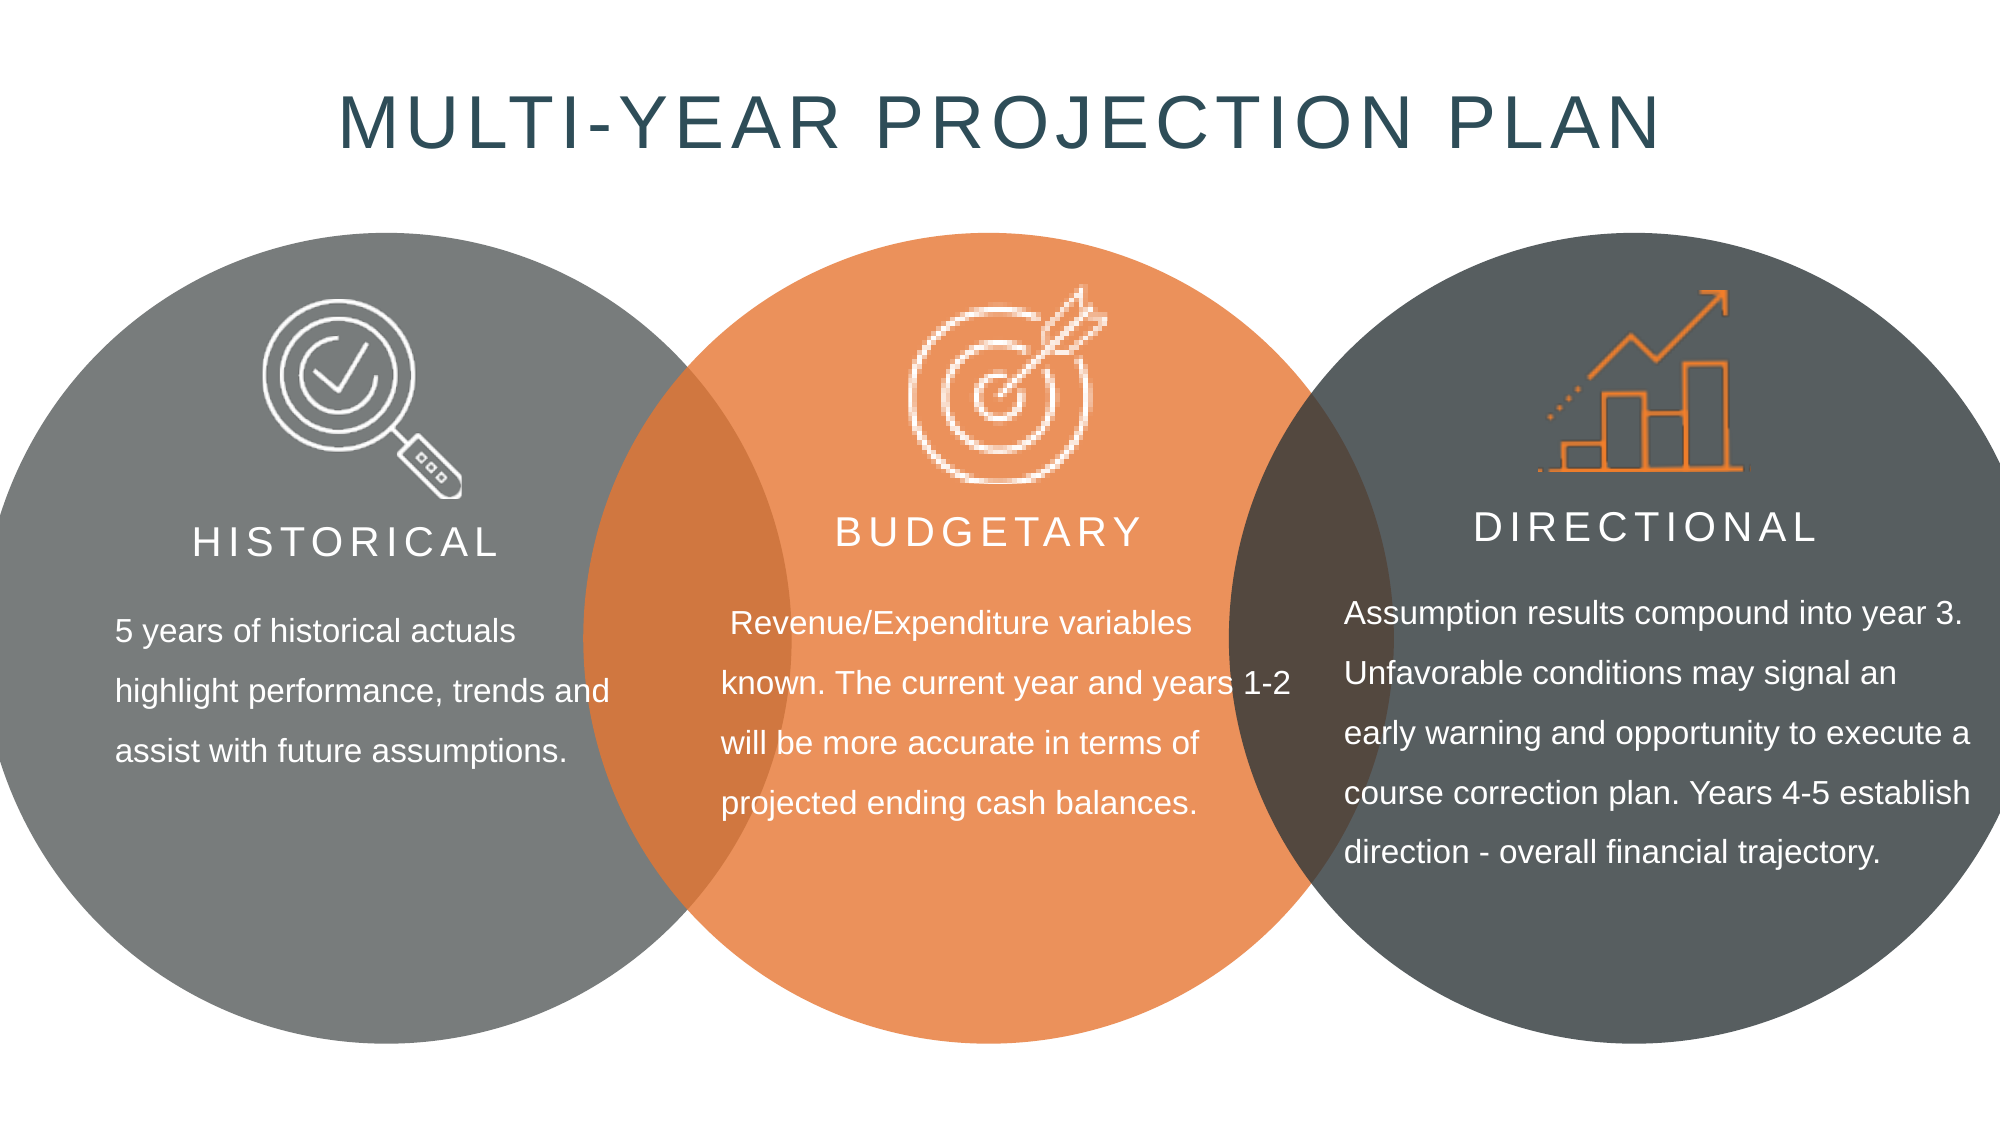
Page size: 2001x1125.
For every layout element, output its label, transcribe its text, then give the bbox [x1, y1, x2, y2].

picture [262, 299, 462, 499]
text_box Assumption results compound into year 3. Unfavorable conditions may signal an early warning and opportunity to execute a course correction plan. Years 4-5 establish direction - overall financial trajectory. [1329, 563, 1994, 878]
picture [1538, 290, 1751, 472]
text_box Revenue/Expenditure variables known. The current year and years 1-2 will be more accurate in terms of projected ending cash balances. [706, 573, 1321, 829]
text_box BUDGETARY [798, 496, 1176, 562]
text_box [0, 232, 687, 1045]
text_box DIRECTIONAL [1386, 492, 1903, 558]
text_box MULTI-YEAR PROJECTION PLAN [0, 65, 2000, 171]
text_box 5 years of historical actuals highlight performance, trends and assist with future assumptions. [100, 581, 660, 777]
text_box HISTORICAL [156, 507, 533, 573]
text_box [1233, 232, 2000, 1045]
picture [908, 284, 1108, 484]
text_box [586, 232, 1311, 1045]
